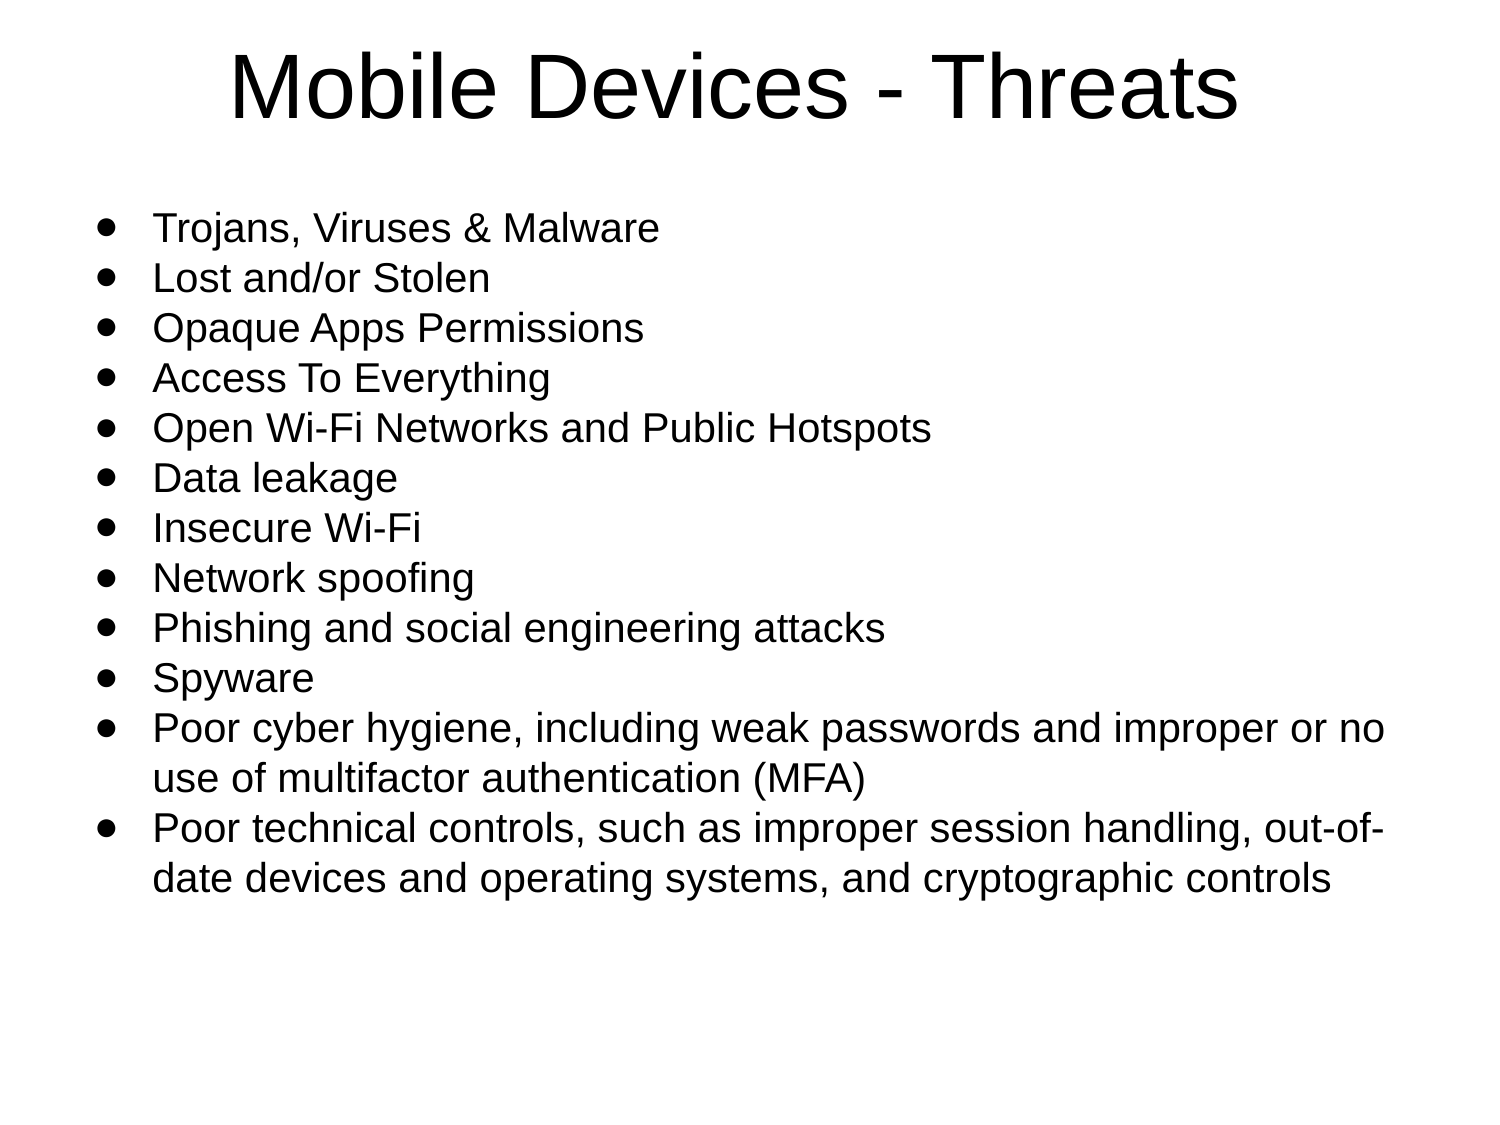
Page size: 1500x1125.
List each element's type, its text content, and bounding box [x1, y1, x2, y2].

text_box Mobile Devices - Threats [30, 14, 1442, 150]
text_box Trojans, Viruses & Malware Lost and/or Stolen Opaque Apps Permissions Access To Everything Open Wi-Fi Networks and Public Hotspots Data leakage Insecure Wi-Fi Network spoofing Phishing and social engineering attacks Spyware Poor cyber hygiene, including weak passwords and improper or no use of multifactor authentication (MFA) Poor technical controls, such as improper session handling, out-of-date devices and operating systems, and cryptographic controls [62, 193, 1409, 932]
